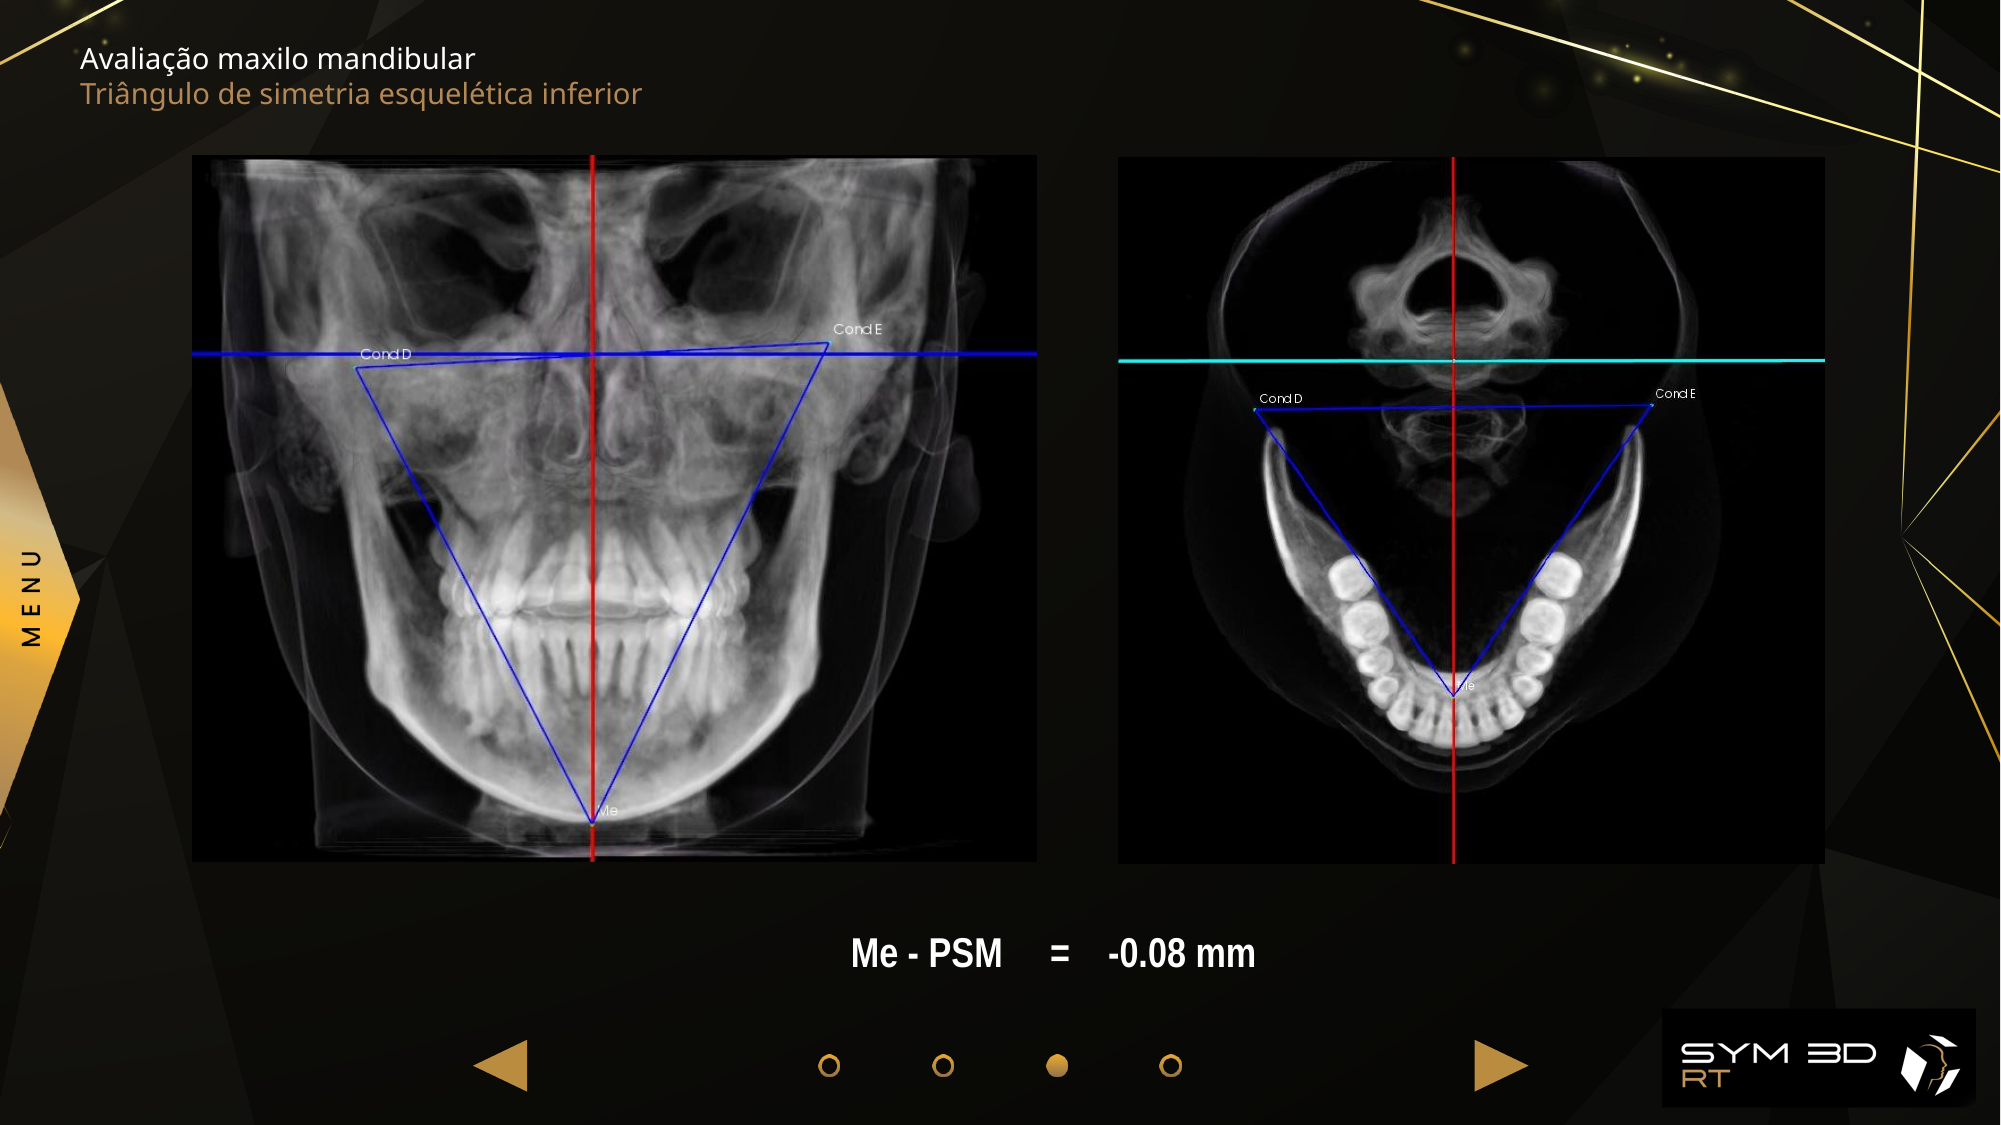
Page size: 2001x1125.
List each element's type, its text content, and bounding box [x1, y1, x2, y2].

text_box Avaliação maxilo mandibular Triângulo de simetria esquelética inferior [65, 33, 1625, 118]
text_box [473, 1039, 1529, 1092]
text_box Me - PSM = -0.08 mm [803, 918, 1304, 984]
picture [0, 0, 2001, 1125]
